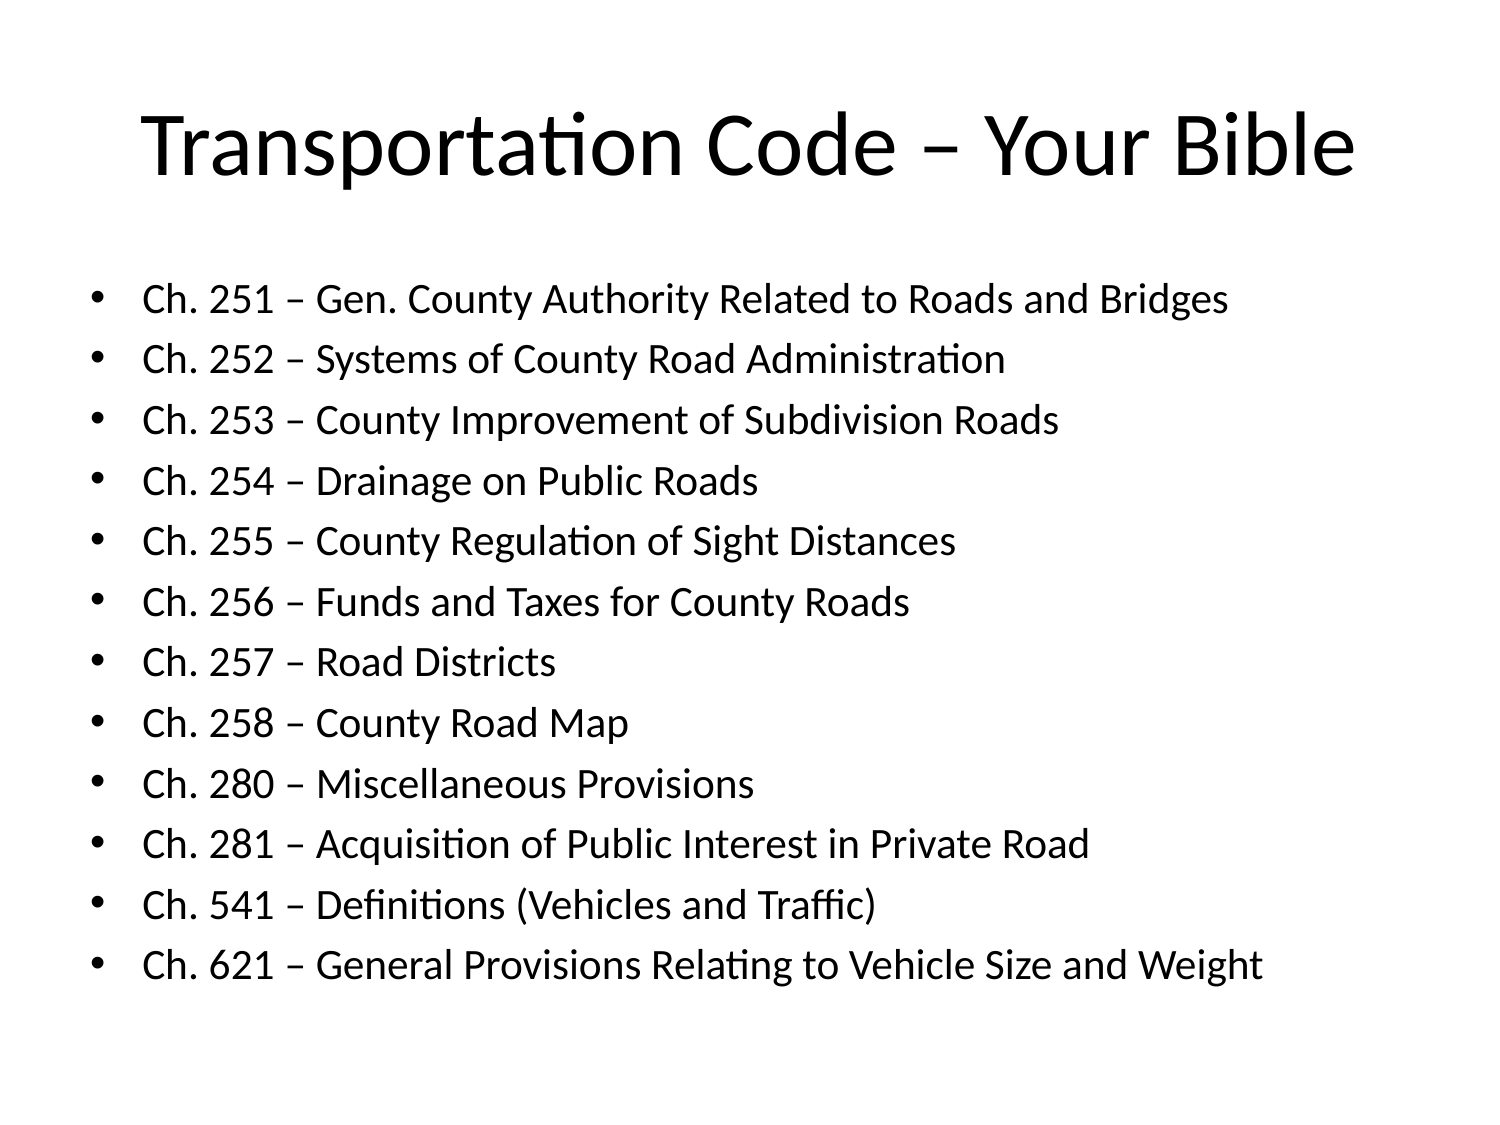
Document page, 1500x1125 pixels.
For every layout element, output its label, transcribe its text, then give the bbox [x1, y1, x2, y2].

list Ch. 251 – Gen. County Authority Related to Roads and Bridges Ch. 252 – Systems of County Road Administration Ch. 253 – County Improvement of Subdivision Roads Ch. 254 – Drainage on Public Roads Ch. 255 – County Regulation of Sight Distances Ch. 256 – Funds and Taxes for County Roads Ch. 257 – Road Districts Ch. 258 – County Road Map Ch. 280 – Miscellaneous Provisions Ch. 281 – Acquisition of Public Interest in Private Road Ch. 541 – Definitions (Vehicles and Traffic) Ch. 621 – General Provisions Relating to Vehicle Size and Weight [75, 262, 1425, 1005]
title Transportation Code – Your Bible [75, 45, 1425, 233]
